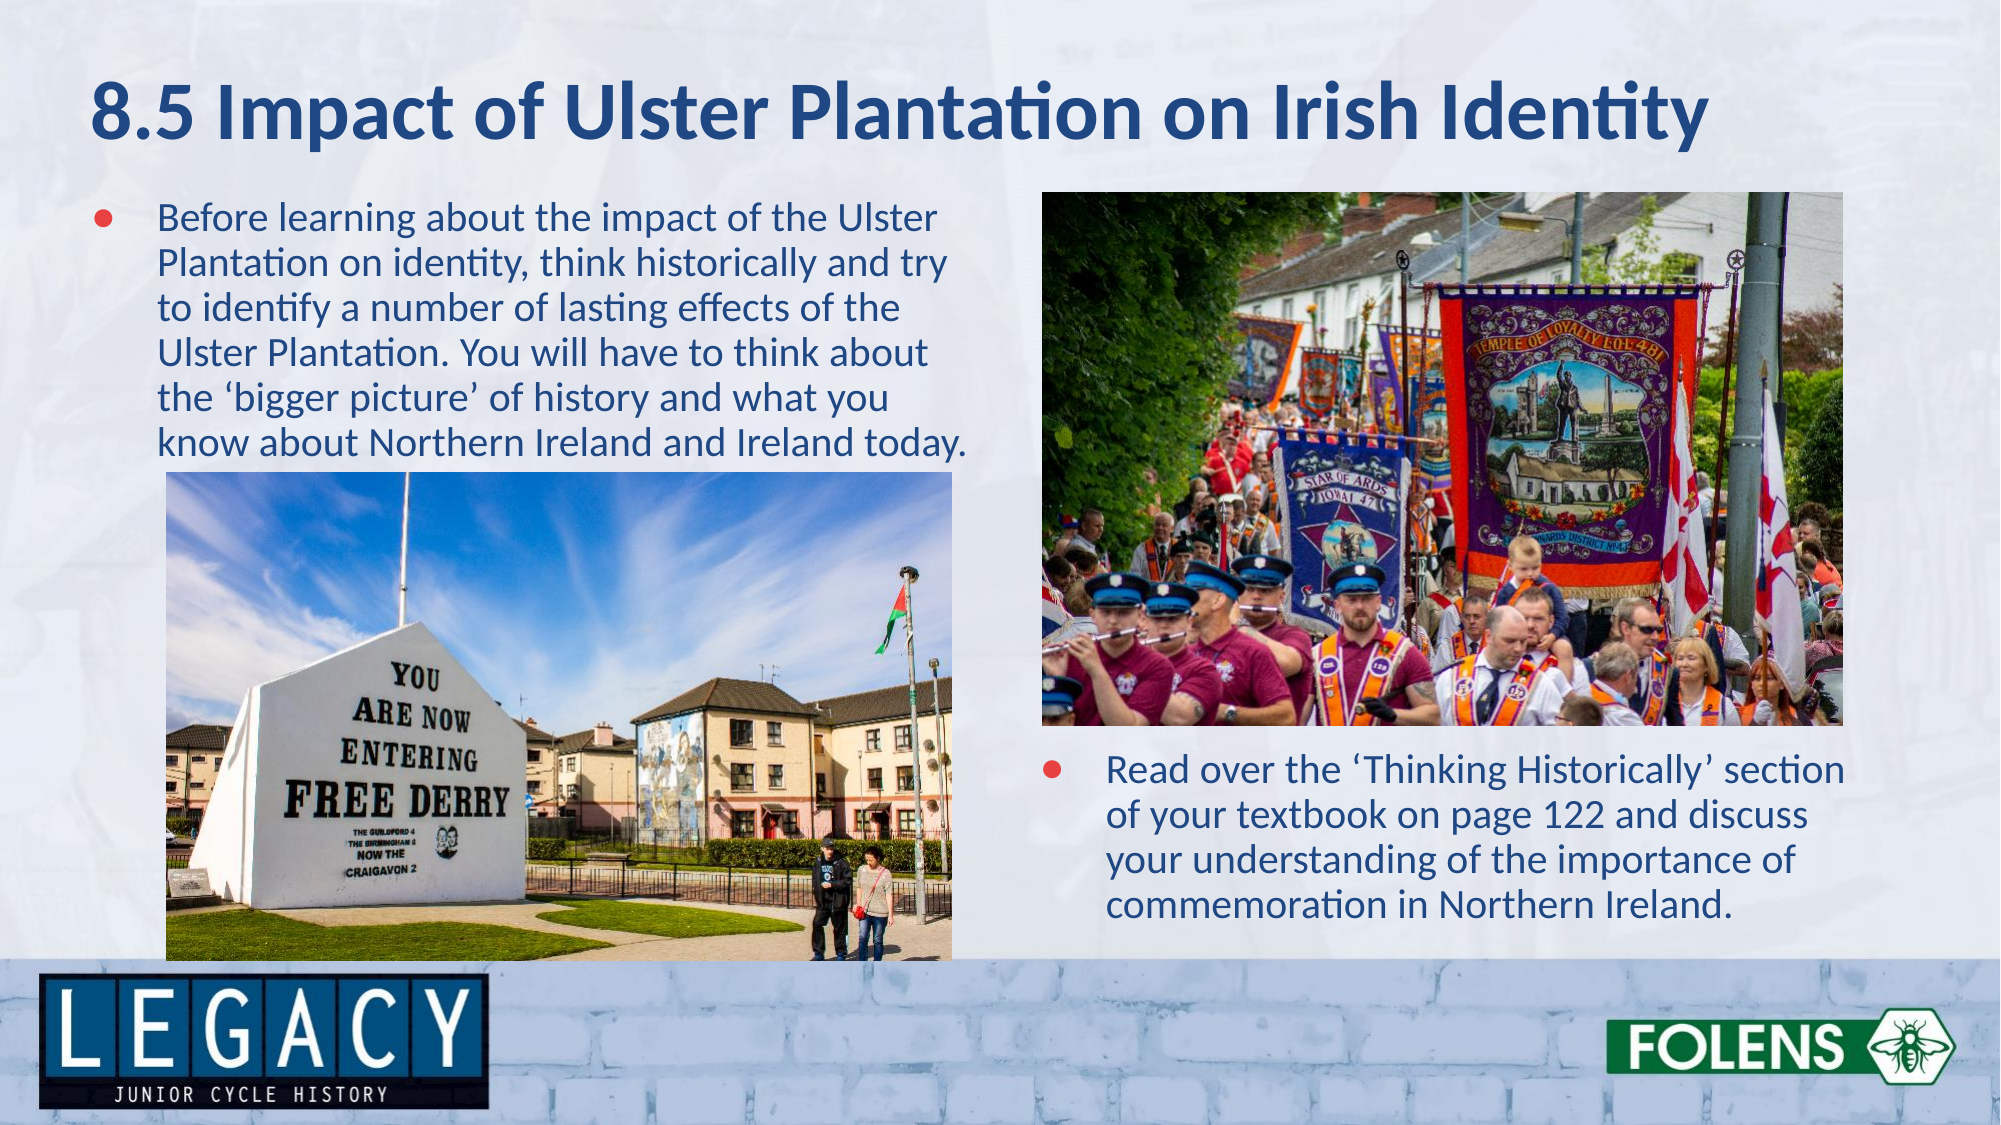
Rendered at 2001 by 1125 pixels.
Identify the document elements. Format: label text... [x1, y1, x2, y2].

text_box 8.5 Impact of Ulster Plantation on Irish Identity [75, 59, 1834, 167]
text_box Before learning about the impact of the Ulster Plantation on identity, think historically and try to identify a number of lasting effects of the Ulster Plantation. You will have to think about the ‘bigger picture’ of history and what you know about Northern Ireland and Ireland today. [76, 188, 992, 488]
text_box Read over the ‘Thinking Historically’ section of your textbook on page 122 and discuss your understanding of the importance of commemoration in Northern Ireland. [1024, 739, 1903, 949]
picture [0, 0, 2001, 1125]
